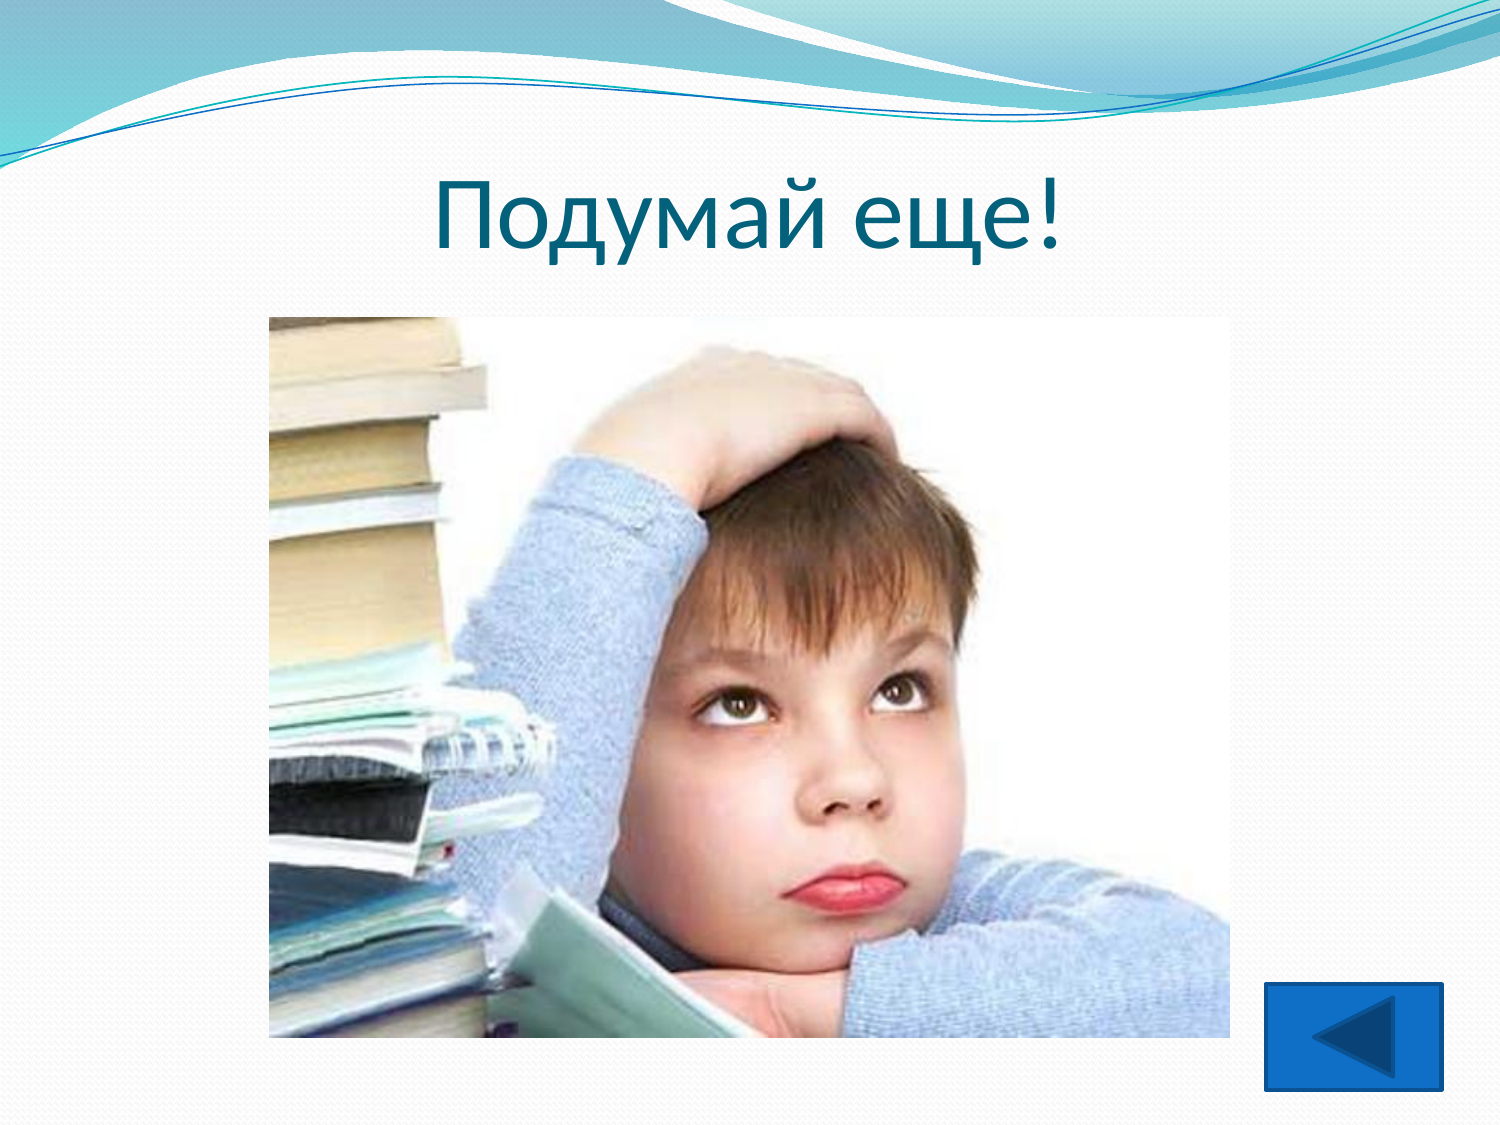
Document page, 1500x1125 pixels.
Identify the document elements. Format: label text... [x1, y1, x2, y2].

text_box [1264, 982, 1444, 1092]
title Подумай еще! [75, 115, 1425, 270]
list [269, 317, 1231, 1038]
